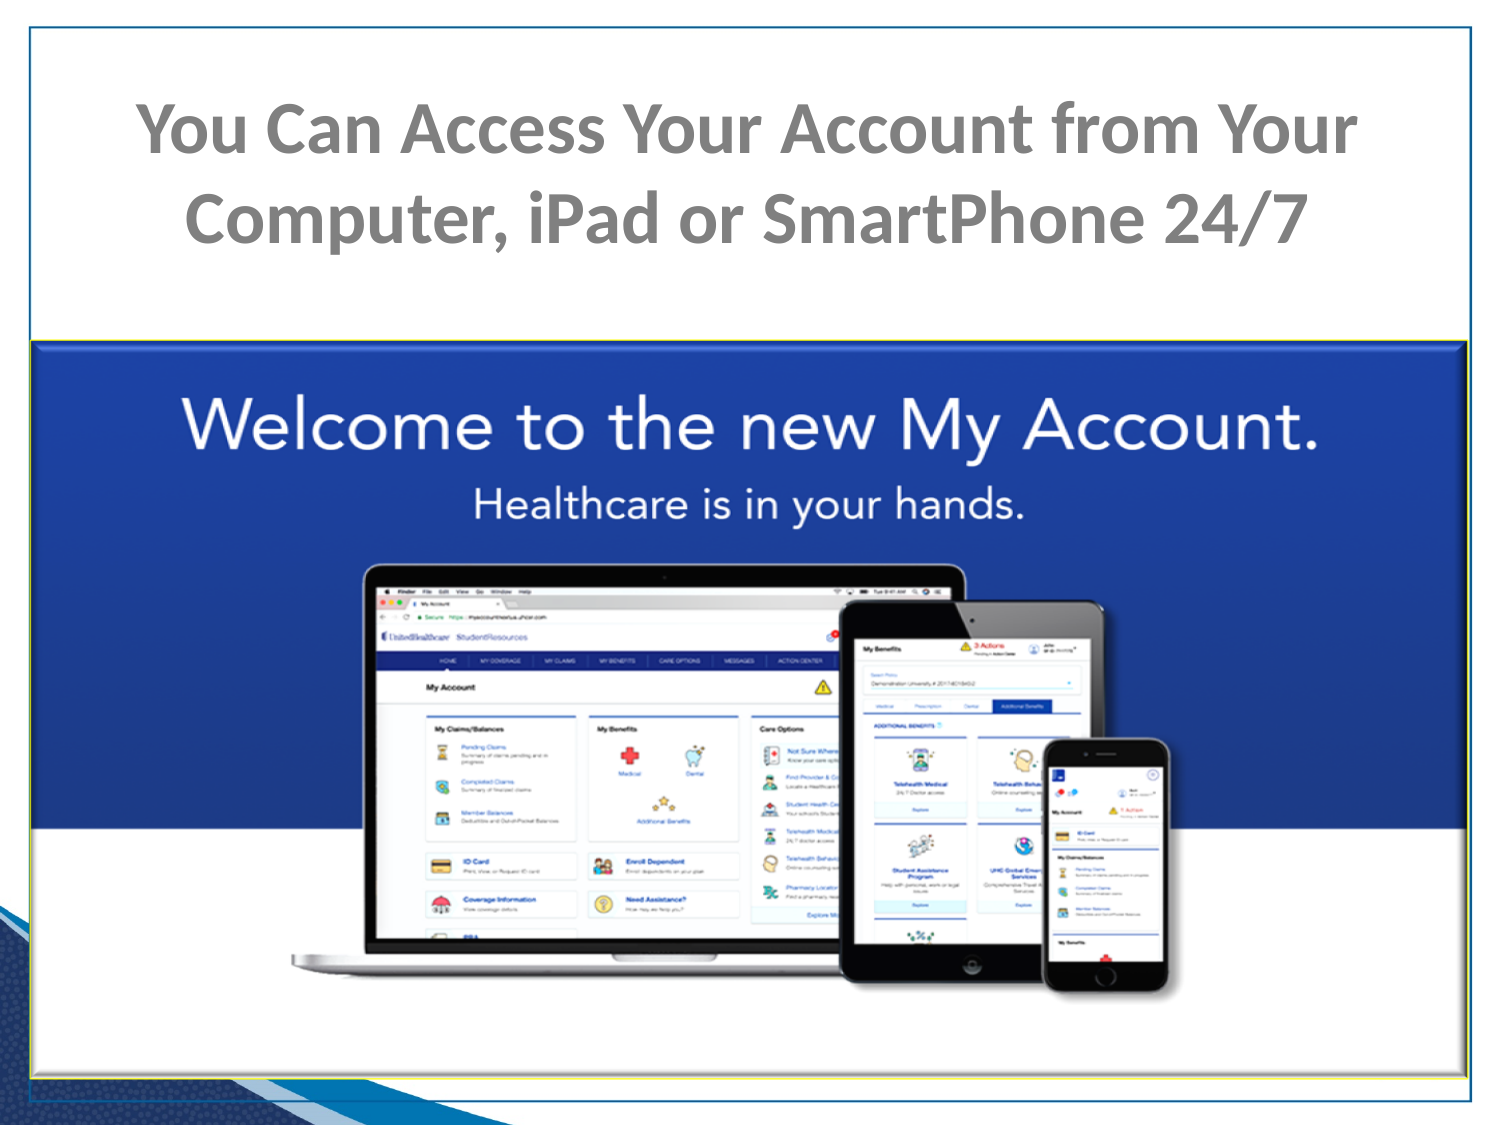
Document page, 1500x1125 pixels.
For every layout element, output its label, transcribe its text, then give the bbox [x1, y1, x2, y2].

title You Can Access Your Account from Your Computer, iPad or SmartPhone 24/7 [73, 75, 1424, 263]
picture [0, 1, 1500, 1125]
